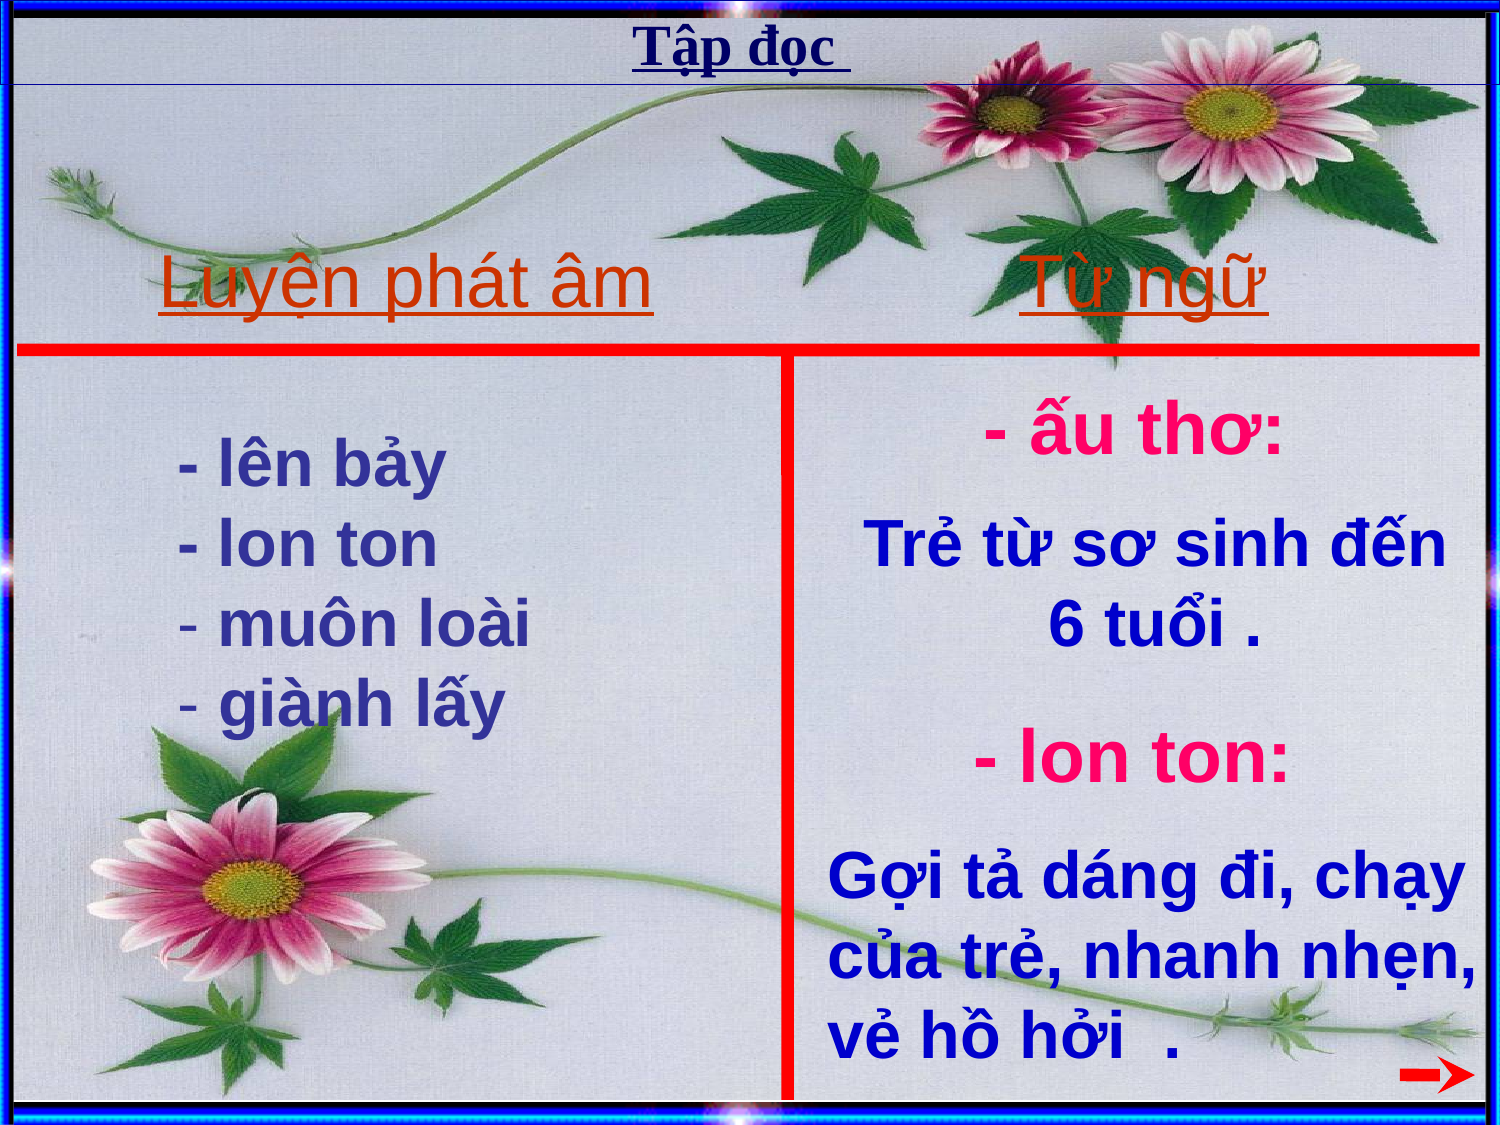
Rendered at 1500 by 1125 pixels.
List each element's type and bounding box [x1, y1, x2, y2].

text_box [0, 0, 1500, 1125]
